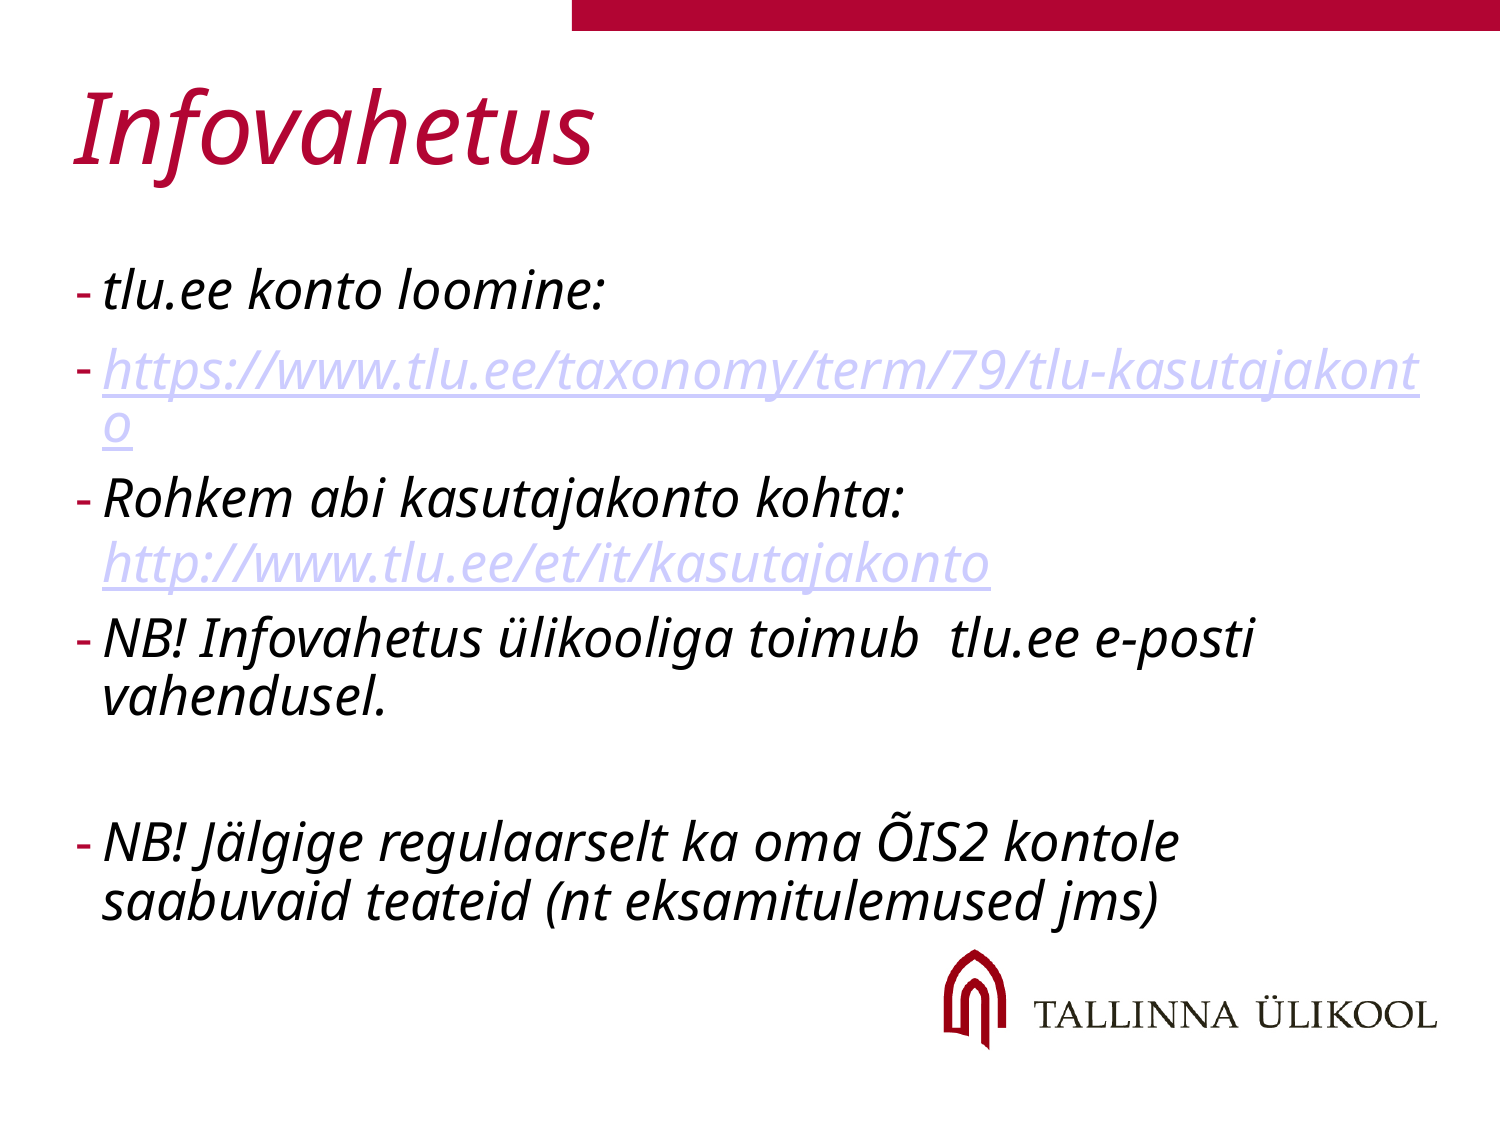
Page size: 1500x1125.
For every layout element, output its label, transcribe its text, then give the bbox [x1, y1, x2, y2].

picture [880, 885, 1500, 1124]
list tlu.ee konto loomine: https://www.tlu.ee/taxonomy/term/79/tlu-kasutajakonto Rohkem abi kasutajakonto kohta: http://www.tlu.ee/et/it/kasutajakonto NB! Infovahetus ülikooliga toimub tlu.ee e-posti vahendusel. NB! Jälgige regulaarselt ka oma ÕIS2 kontole saabuvaid teateid (nt eksamitulemused jms) [75, 263, 1424, 917]
title Infovahetus [75, 44, 1424, 232]
